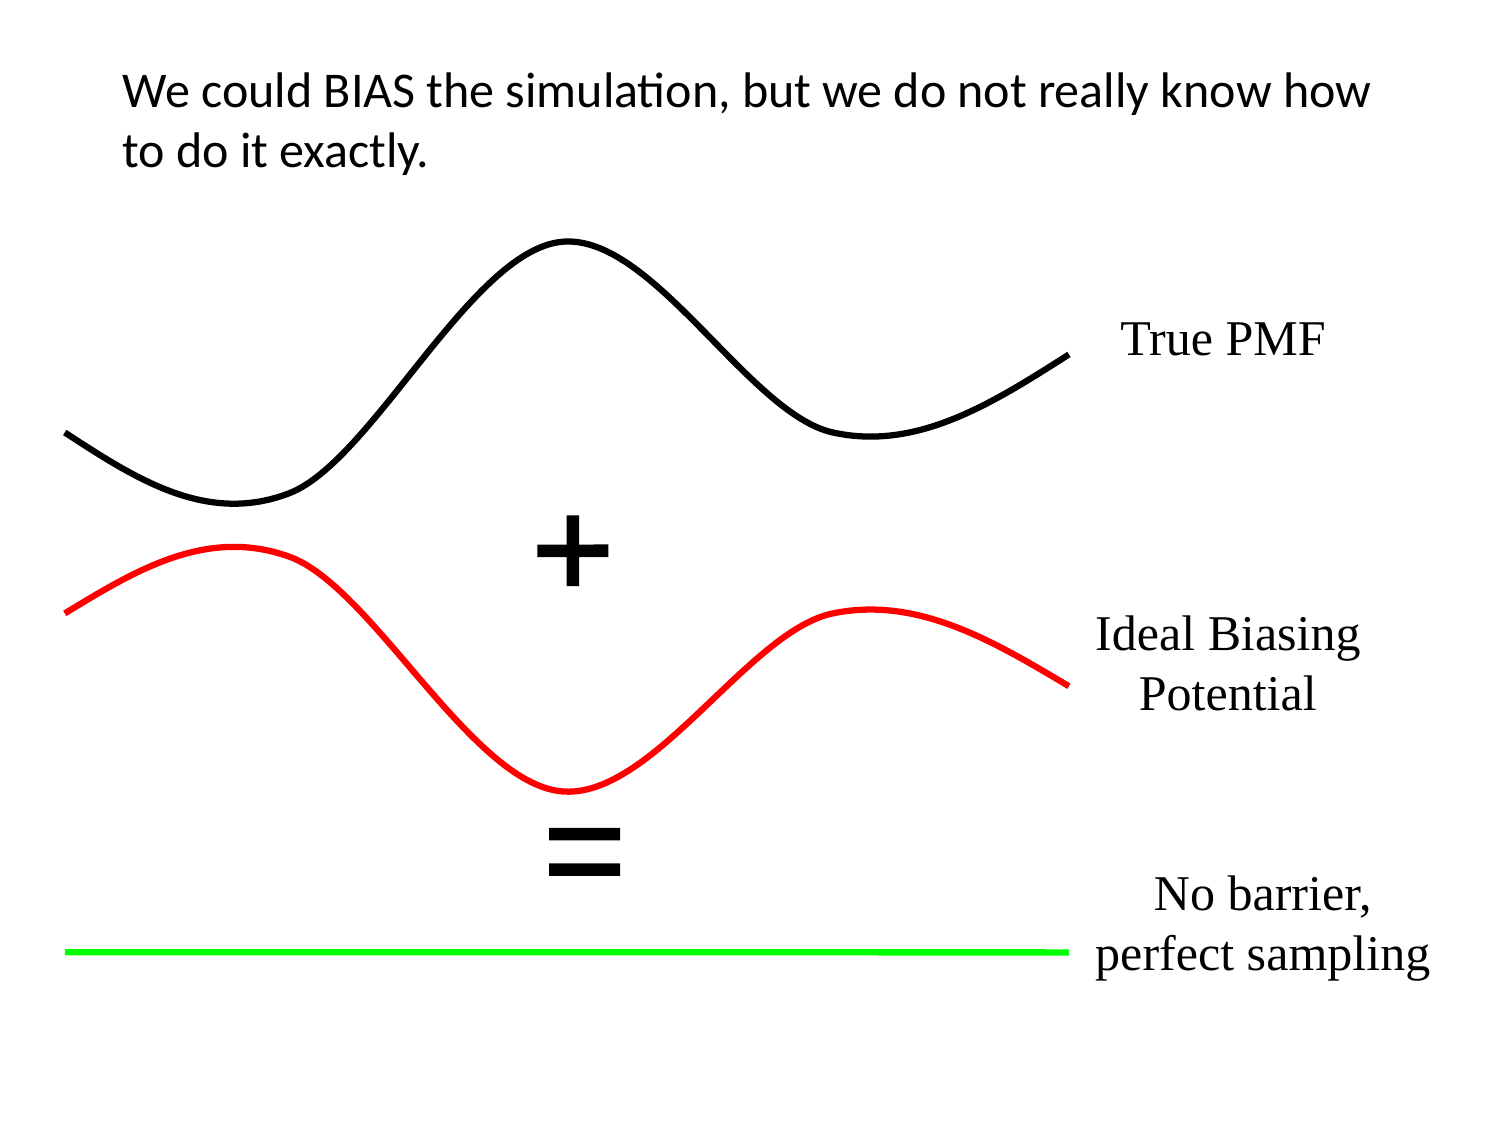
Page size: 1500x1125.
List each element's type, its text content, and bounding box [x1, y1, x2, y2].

text_box [64, 546, 1069, 792]
text_box [64, 241, 1069, 504]
text_box We could BIAS the simulation, but we do not really know how to do it exactly. [107, 50, 1425, 186]
text_box True PMF [1105, 298, 1341, 374]
text_box Ideal Biasing Potential [1080, 592, 1376, 728]
title Umbrella Sampling [75, 45, 1425, 233]
text_box No barrier, perfect sampling [1080, 852, 1446, 988]
